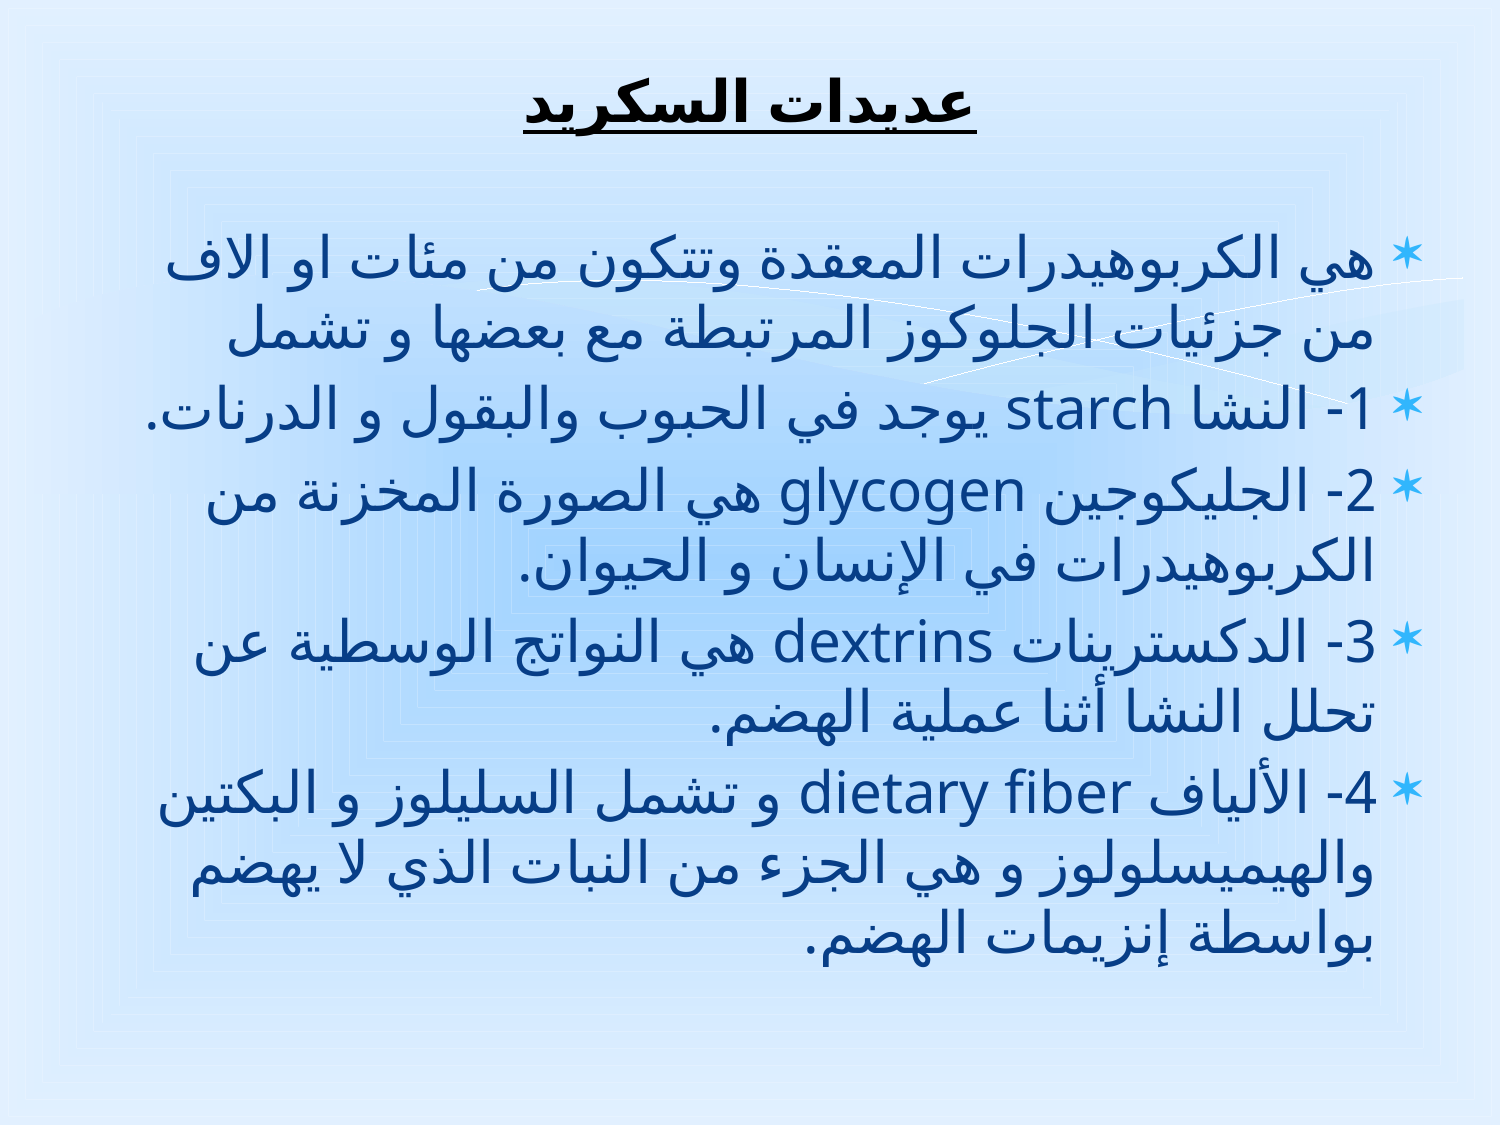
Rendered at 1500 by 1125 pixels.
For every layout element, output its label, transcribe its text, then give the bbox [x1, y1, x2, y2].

title عديدات السكريد [75, 55, 1425, 213]
list هي الكربوهيدرات المعقدة وتتكون من مئات او الاف من جزئيات الجلوكوز المرتبطة مع بعضها و تشمل 1- النشا starch يوجد في الحبوب والبقول و الدرنات. 2- الجليكوجين glycogen هي الصورة المخزنة من الكربوهيدرات في الإنسان و الحيوان. 3- الدكسترينات dextrins هي النواتج الوسطية عن تحلل النشا أثنا عملية الهضم. 4- الألياف dietary fiber و تشمل السليلوز و البكتين والهيميسلولوز و هي الجزء من النبات الذي لا يهضم بواسطة إنزيمات الهضم. [87, 212, 1438, 1005]
